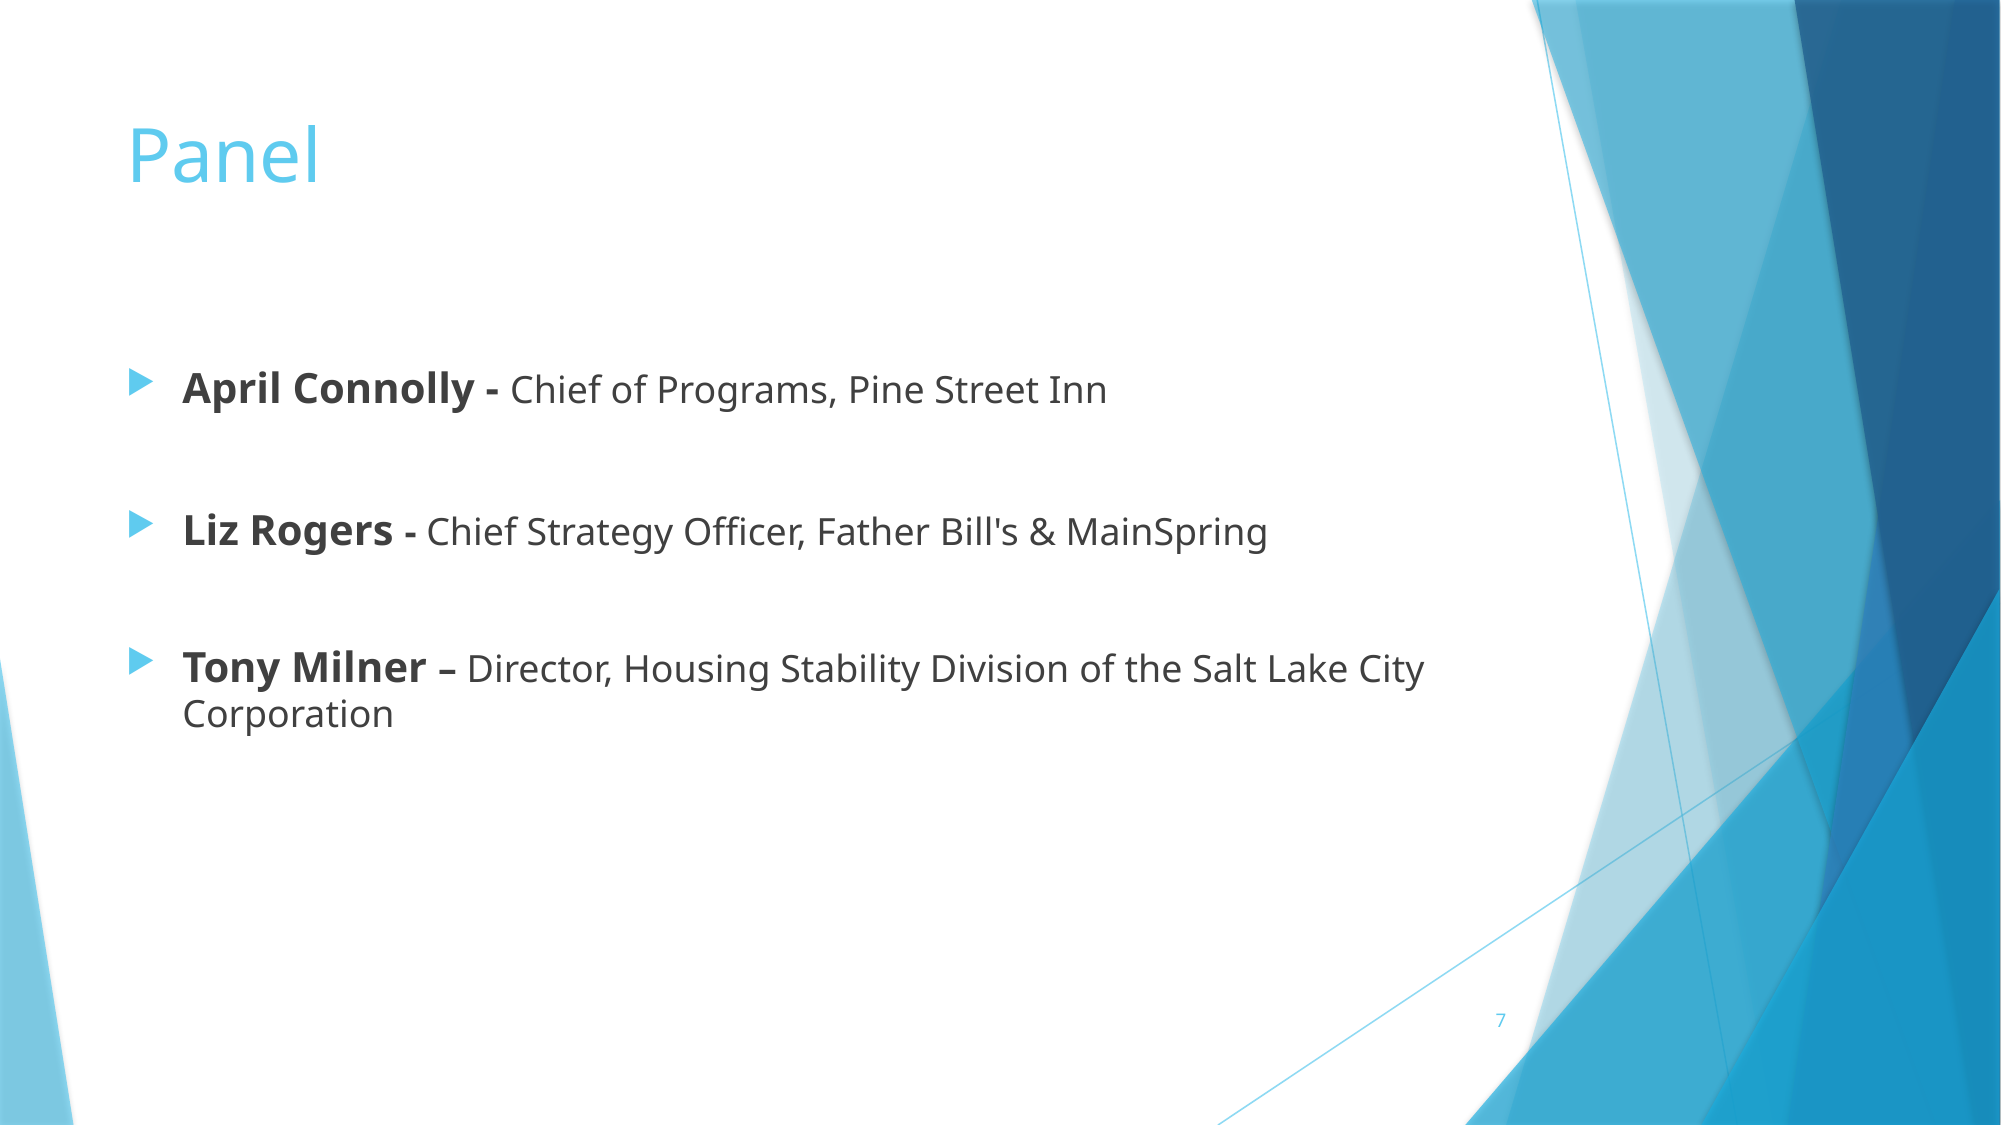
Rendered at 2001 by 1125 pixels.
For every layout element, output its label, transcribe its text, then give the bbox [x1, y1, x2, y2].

title Panel [111, 99, 1522, 317]
list April Connolly - Chief of Programs, Pine Street Inn Liz Rogers - Chief Strategy Officer, Father Bill's & MainSpring Tony Milner – Director, Housing Stability Division of the Salt Lake City Corporation [111, 354, 1601, 992]
slide_number 7 [1409, 991, 1522, 1051]
